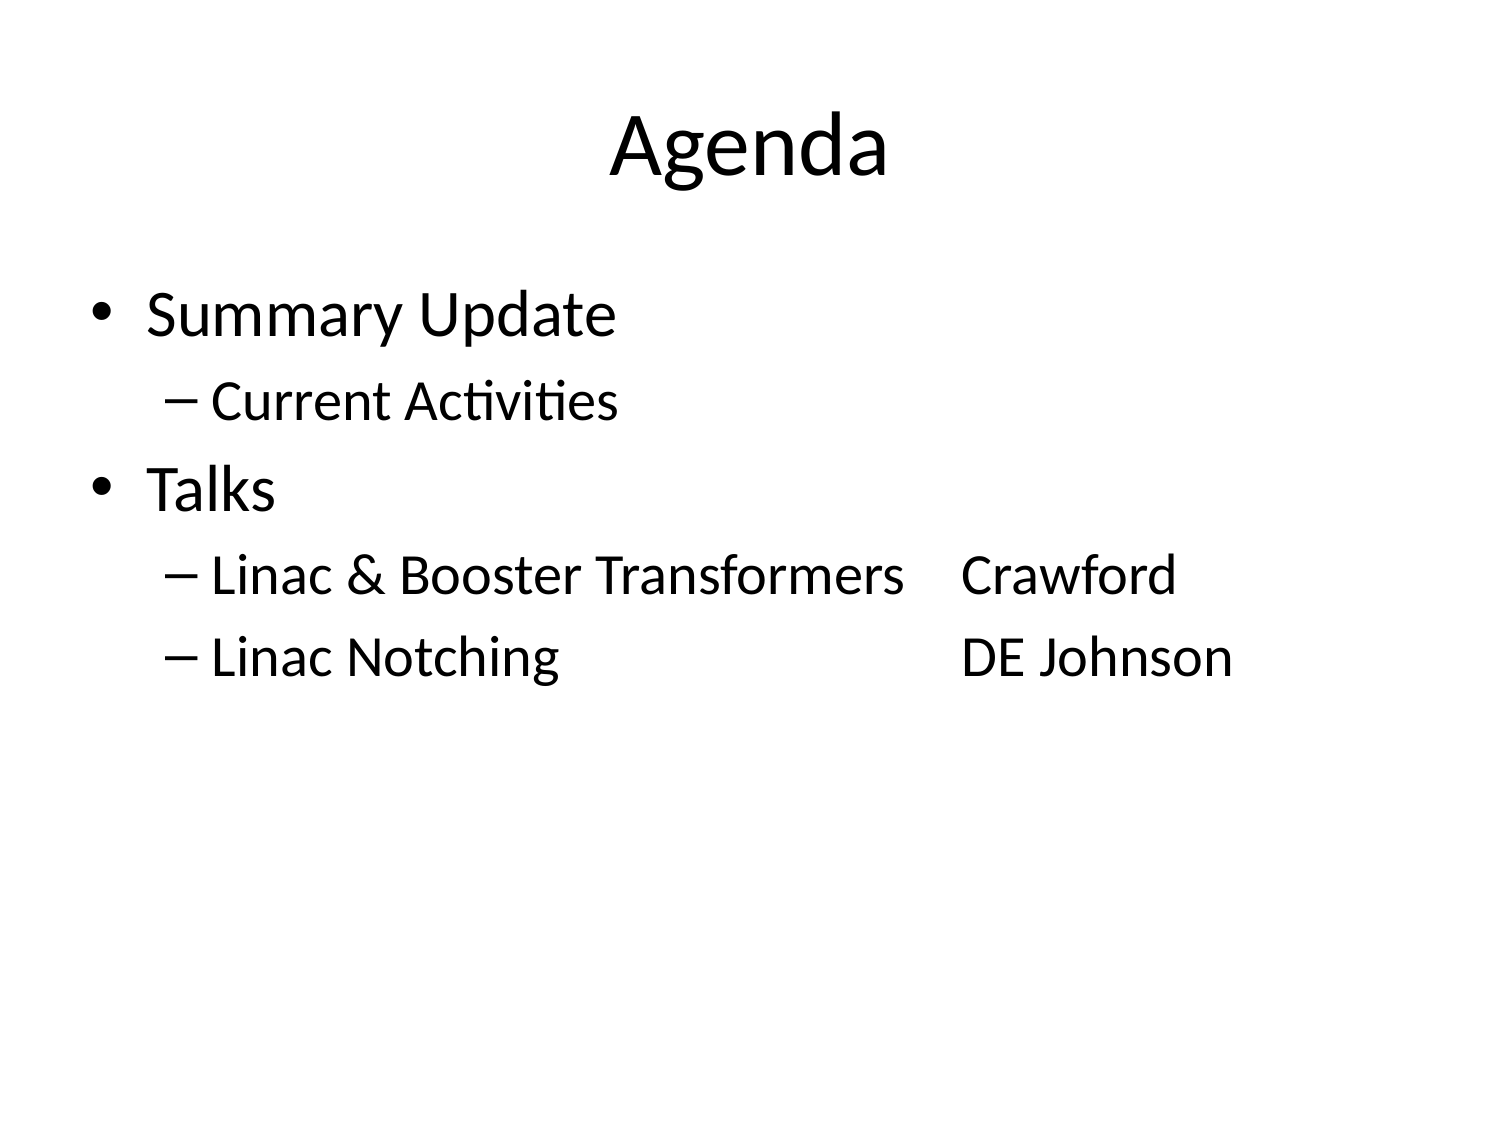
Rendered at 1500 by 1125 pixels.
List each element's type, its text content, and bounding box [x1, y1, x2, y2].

title Agenda [75, 45, 1425, 233]
list Summary Update Current Activities Talks Linac & Booster Transformers Crawford Linac Notching DE Johnson [75, 262, 1425, 1005]
